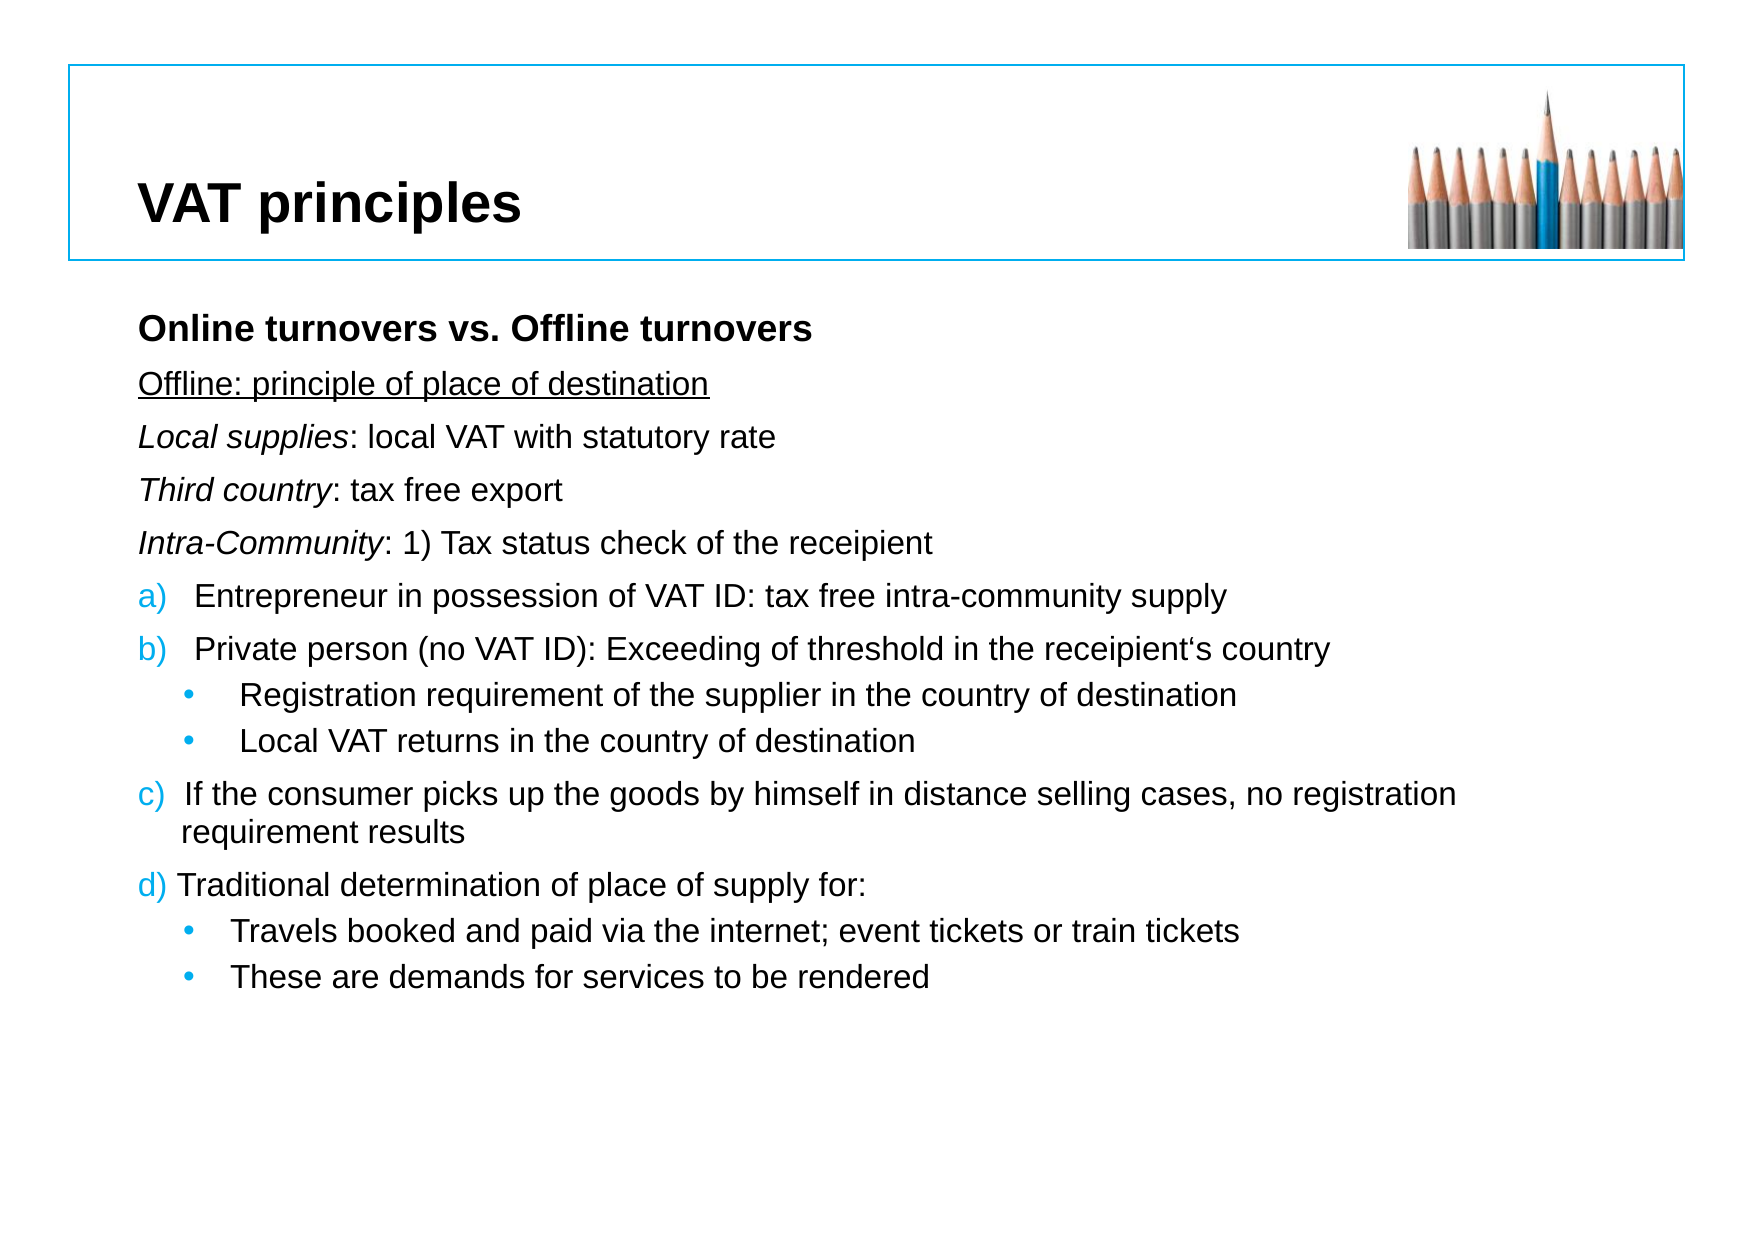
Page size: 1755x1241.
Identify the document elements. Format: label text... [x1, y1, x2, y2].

title VAT principles [137, 64, 1388, 234]
picture [1408, 78, 1682, 249]
list Online turnovers vs. Offline turnovers Offline: principle of place of destination Local supplies: local VAT with statutory rate Third country: tax free export Intra-Community: 1) Tax status check of the receipient Entrepreneur in possession of VAT ID: tax free intra-community supply Private person (no VAT ID): Exceeding of threshold in the receipient‘s country Registration requirement of the supplier in the country of destination Local VAT returns in the country of destination c) If the consumer picks up the goods by himself in distance selling cases, no registration requirement results d) Traditional determination of place of supply for: Travels booked and paid via the internet; event tickets or train tickets These are demands for services to be rendered [137, 307, 1616, 1108]
